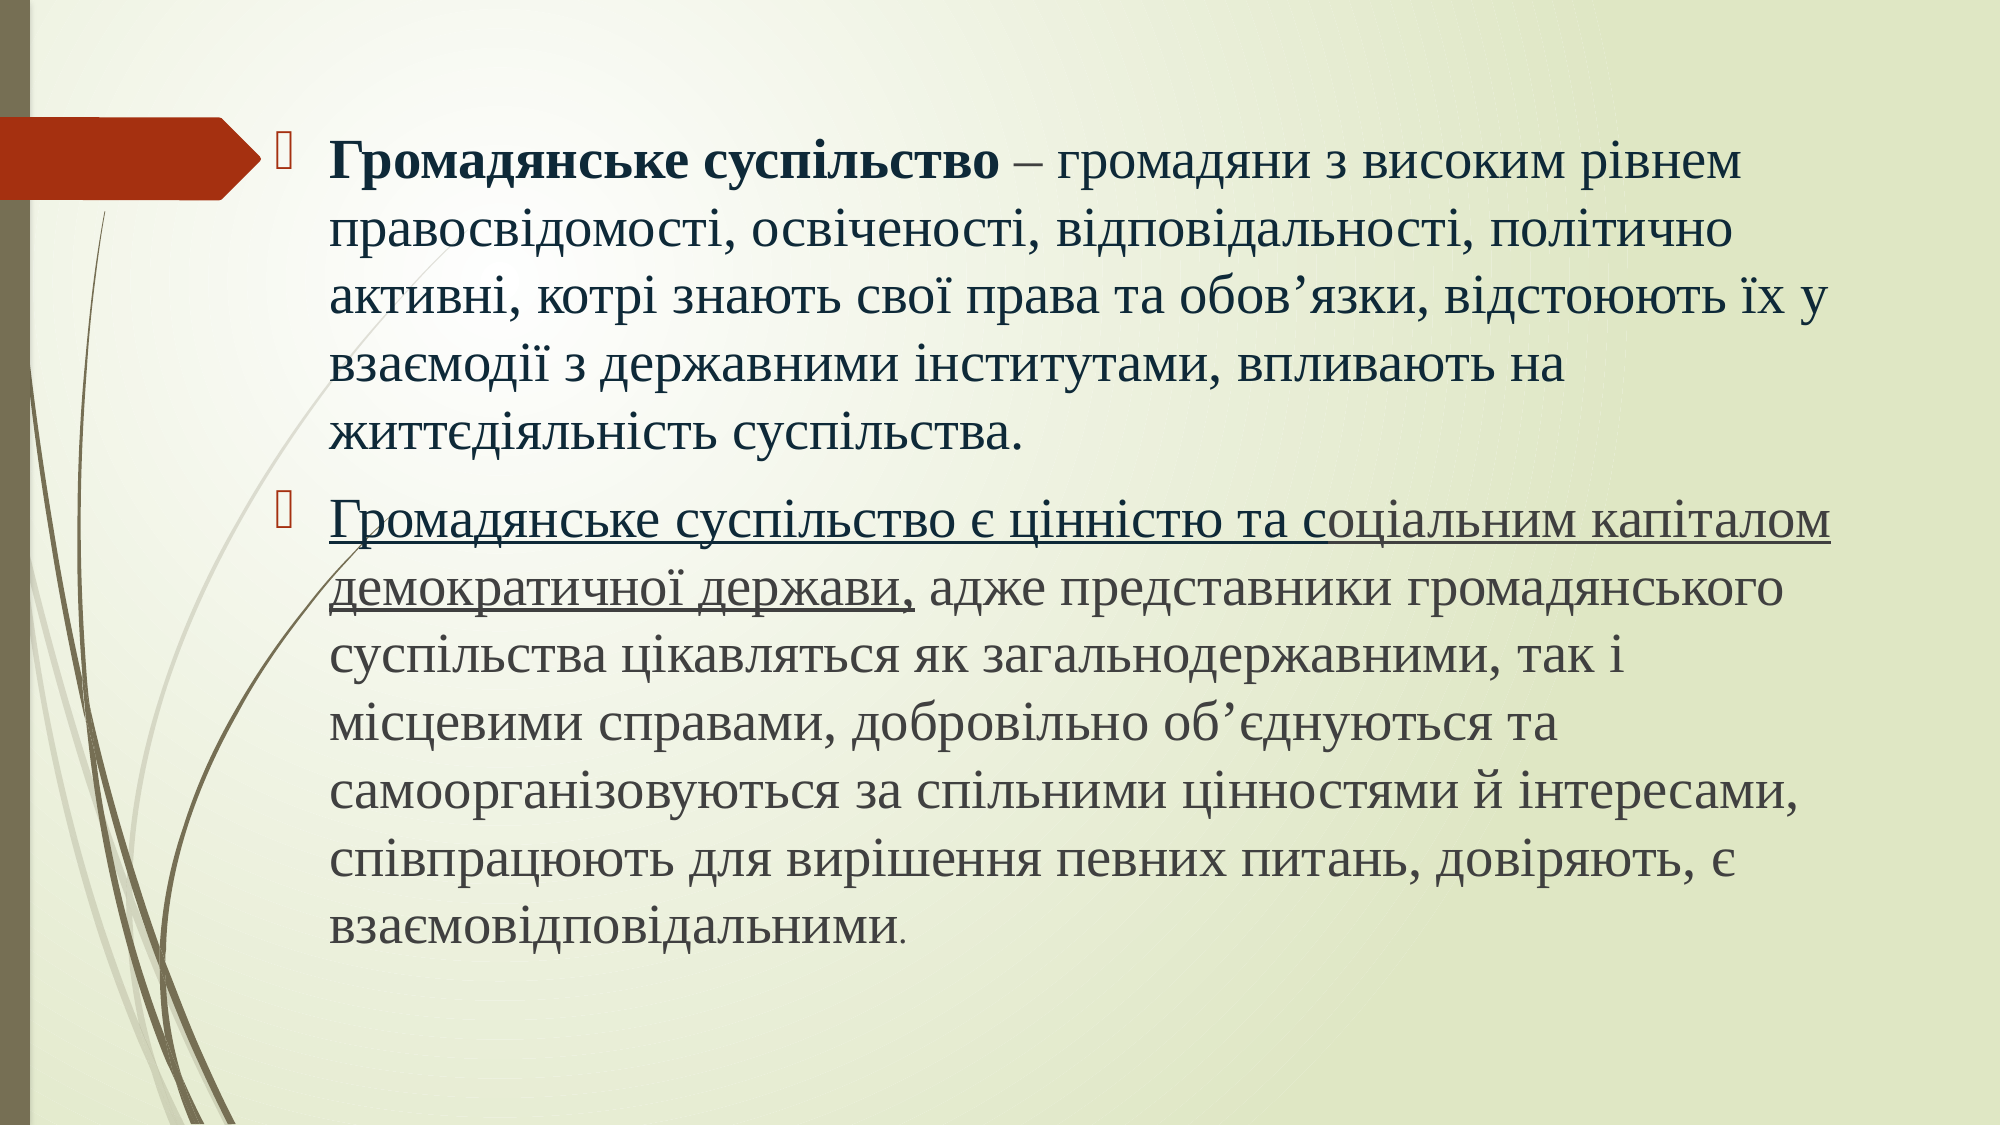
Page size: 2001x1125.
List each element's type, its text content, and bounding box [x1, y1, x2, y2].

list Громадянське суспільство – громадяни з високим рівнем правосвідомості, освіченості, відповідальності, політично активні, котрі знають свої права та обов’язки, відстоюють їх у взаємодії з державними інститутами, впливають на життєдіяльність суспільства. Громадянське суспільство є цінністю та соціальним капіталом демократичної держави, адже представники громадянського суспільства цікавляться як загальнодержавними, так і місцевими справами, добровільно об’єднуються та самоорганізовуються за спільними цінностями й інтересами, співпрацюють для вирішення певних питань, довіряють, є взаємовідповідальними. [259, 114, 1888, 970]
